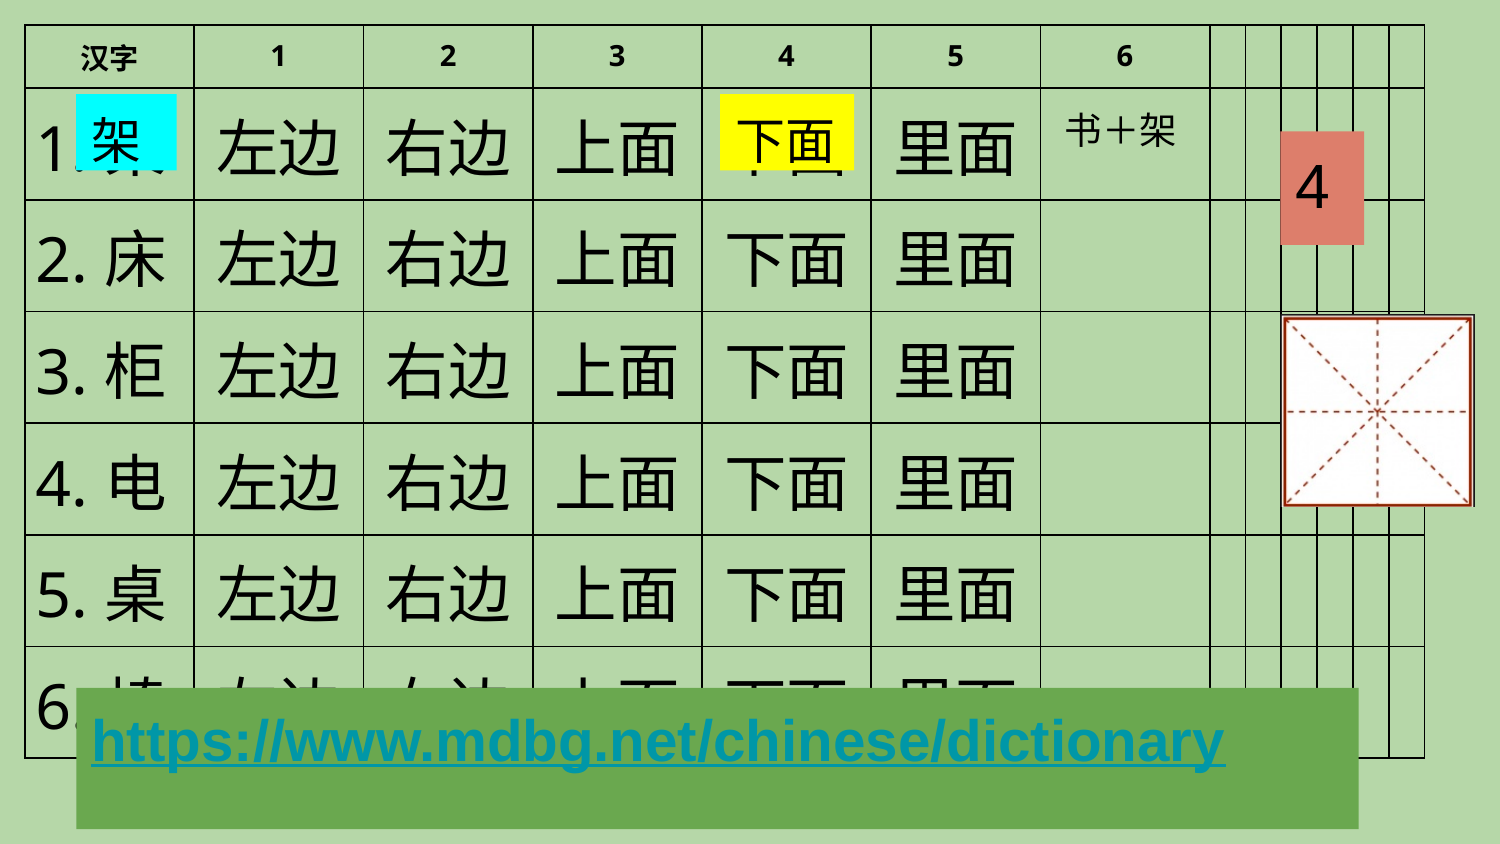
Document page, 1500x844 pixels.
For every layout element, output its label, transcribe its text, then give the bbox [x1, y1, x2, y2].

table_cell 上面 [534, 647, 701, 687]
table_cell 1.架 [26, 89, 193, 199]
table_cell [1282, 514, 1316, 534]
table_header [1282, 26, 1316, 87]
table_cell [1211, 647, 1245, 687]
table_cell 上面 [534, 424, 701, 534]
table_header [1318, 26, 1352, 87]
table_cell [1246, 312, 1280, 422]
table_cell [1354, 514, 1388, 534]
table_cell 2.床 [26, 201, 193, 311]
table_cell [1211, 312, 1245, 422]
table_cell [1390, 514, 1424, 534]
table_cell [1041, 424, 1209, 534]
table_cell [1318, 536, 1352, 646]
table_cell [1354, 89, 1388, 199]
table_cell [1318, 89, 1352, 131]
text_box 架 [76, 94, 177, 171]
table_cell [1390, 201, 1424, 311]
table_cell [1390, 647, 1424, 757]
table_cell [1318, 514, 1352, 534]
table_cell 右边 [364, 647, 532, 687]
table_cell [1282, 245, 1316, 311]
table_cell 左边 [195, 536, 363, 646]
table_cell [1390, 536, 1424, 646]
table_cell 右边 [364, 89, 532, 199]
table_cell [1211, 424, 1245, 534]
table_cell 下面 [703, 424, 870, 534]
table_cell 左边 [195, 89, 363, 199]
table_cell [1282, 647, 1316, 687]
table_cell 左边 [195, 424, 363, 534]
table_cell 下面 [703, 312, 870, 422]
table_cell [1041, 536, 1209, 646]
table_header 汉字 [26, 26, 193, 87]
table_cell [1318, 647, 1352, 687]
table_cell [1246, 89, 1280, 199]
text_box 书＋架 [1049, 92, 1193, 169]
table_header 2 [364, 26, 532, 87]
table_cell [1318, 245, 1352, 311]
table_cell 左边 [195, 201, 363, 311]
table_header 5 [872, 26, 1040, 87]
table_cell 下面 [703, 89, 870, 199]
table_cell 右边 [364, 536, 532, 646]
table_cell 右边 [364, 312, 532, 422]
table_cell [1041, 89, 1209, 199]
table_cell 里面 [872, 536, 1040, 646]
table_cell 右边 [364, 201, 532, 311]
table_cell 6.椅 [26, 647, 193, 757]
table_cell [1354, 647, 1388, 757]
table_cell [1246, 424, 1280, 534]
table_cell 3.柜 [26, 312, 193, 422]
table_cell 上面 [534, 536, 701, 646]
table_header 4 [703, 26, 870, 87]
table_cell 上面 [534, 201, 701, 311]
table_cell 里面 [872, 89, 1040, 199]
table_cell [1211, 536, 1245, 646]
table_cell 里面 [872, 201, 1040, 311]
table_header [1246, 26, 1280, 87]
table_cell [1354, 536, 1388, 646]
table_cell [1041, 647, 1209, 687]
table_cell [1282, 536, 1316, 646]
table_cell [1246, 536, 1280, 646]
table_cell [1246, 201, 1280, 311]
table_header 3 [534, 26, 701, 87]
table_cell [1354, 201, 1388, 311]
table_cell 下面 [703, 536, 870, 646]
table_cell 5.桌 [26, 536, 193, 646]
table_cell 左边 [195, 312, 363, 422]
table_header 1 [195, 26, 363, 87]
table_cell 上面 [534, 312, 701, 422]
text_box 下面 [720, 94, 855, 171]
table_cell [1282, 89, 1316, 131]
table_cell 4.电 [26, 424, 193, 534]
text_box https://www.mdbg.net/chinese/dictionary [76, 687, 1359, 830]
table_cell 左边 [195, 647, 363, 687]
table_cell 下面 [703, 201, 870, 311]
table_cell [1211, 201, 1245, 311]
text_box 4 [1280, 131, 1365, 245]
table_header [1211, 26, 1245, 87]
table_cell [1041, 201, 1209, 311]
table_header [1354, 26, 1388, 87]
table_cell 上面 [534, 89, 701, 199]
table_cell 里面 [872, 424, 1040, 534]
table_cell 里面 [872, 647, 1040, 687]
table_cell [1390, 89, 1424, 199]
table_cell 里面 [872, 312, 1040, 422]
table_header 6 [1041, 26, 1209, 87]
table_cell [1041, 312, 1209, 422]
table_cell 下面 [703, 647, 870, 687]
picture [1280, 314, 1476, 508]
table_cell [1211, 89, 1245, 199]
table_cell [1246, 647, 1280, 687]
table_cell 右边 [364, 424, 532, 534]
table_header [1390, 26, 1424, 87]
